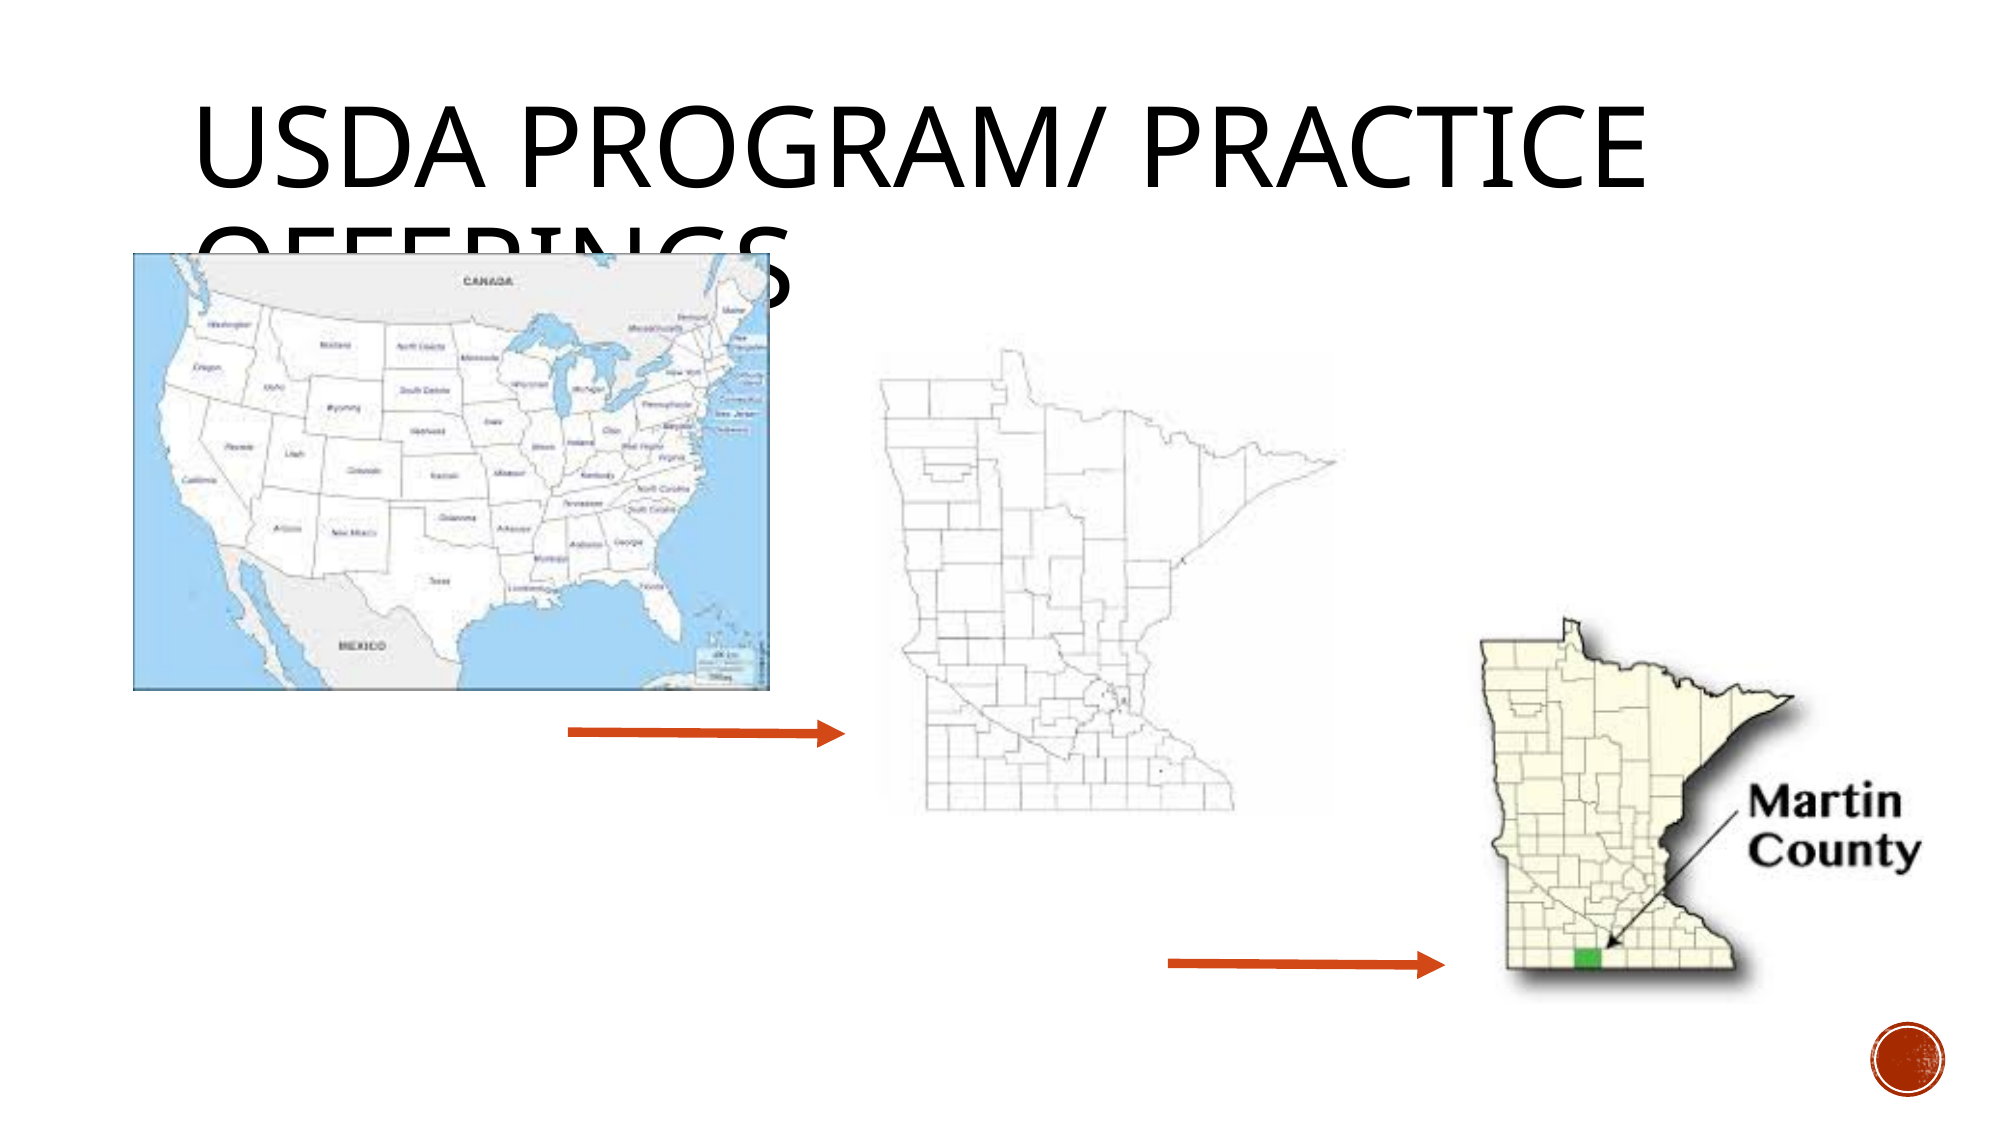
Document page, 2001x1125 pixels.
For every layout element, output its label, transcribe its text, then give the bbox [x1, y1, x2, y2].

picture [871, 295, 1346, 913]
picture [133, 253, 770, 691]
picture [1465, 603, 1924, 1012]
title USDA Program/ Practice Offerings [175, 79, 1826, 344]
